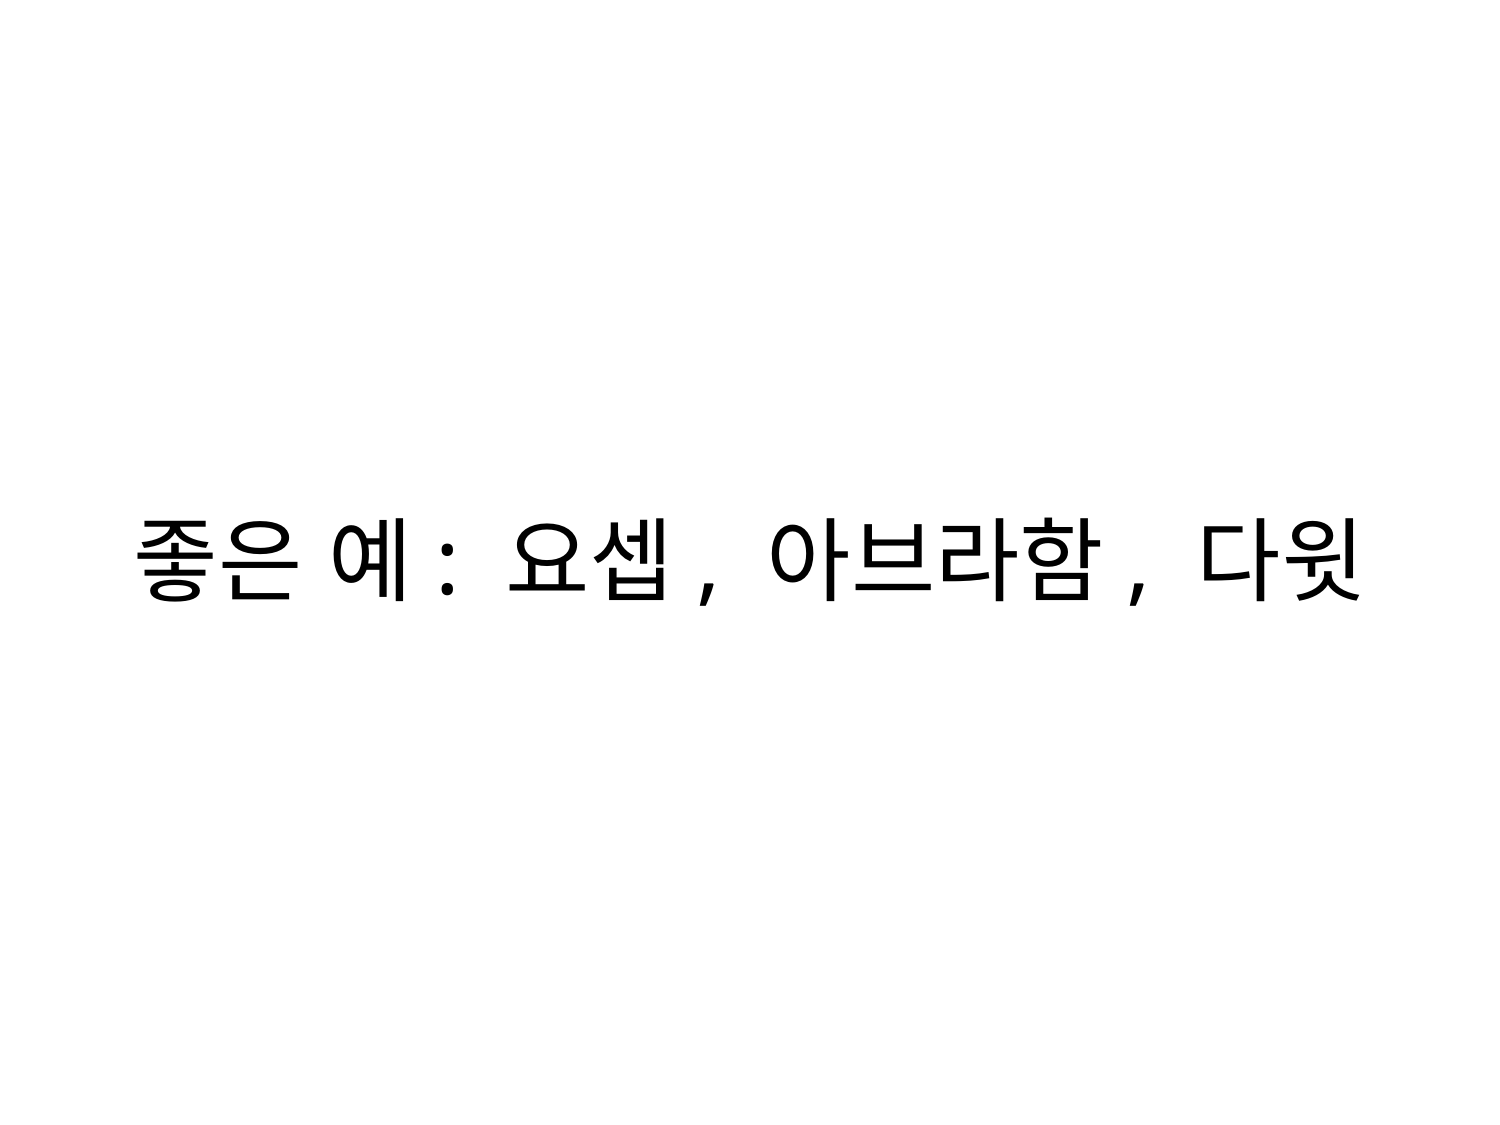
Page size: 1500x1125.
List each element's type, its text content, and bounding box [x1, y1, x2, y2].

title 좋은 예: 요셉, 아브라함, 다윗 [75, 45, 1425, 1071]
